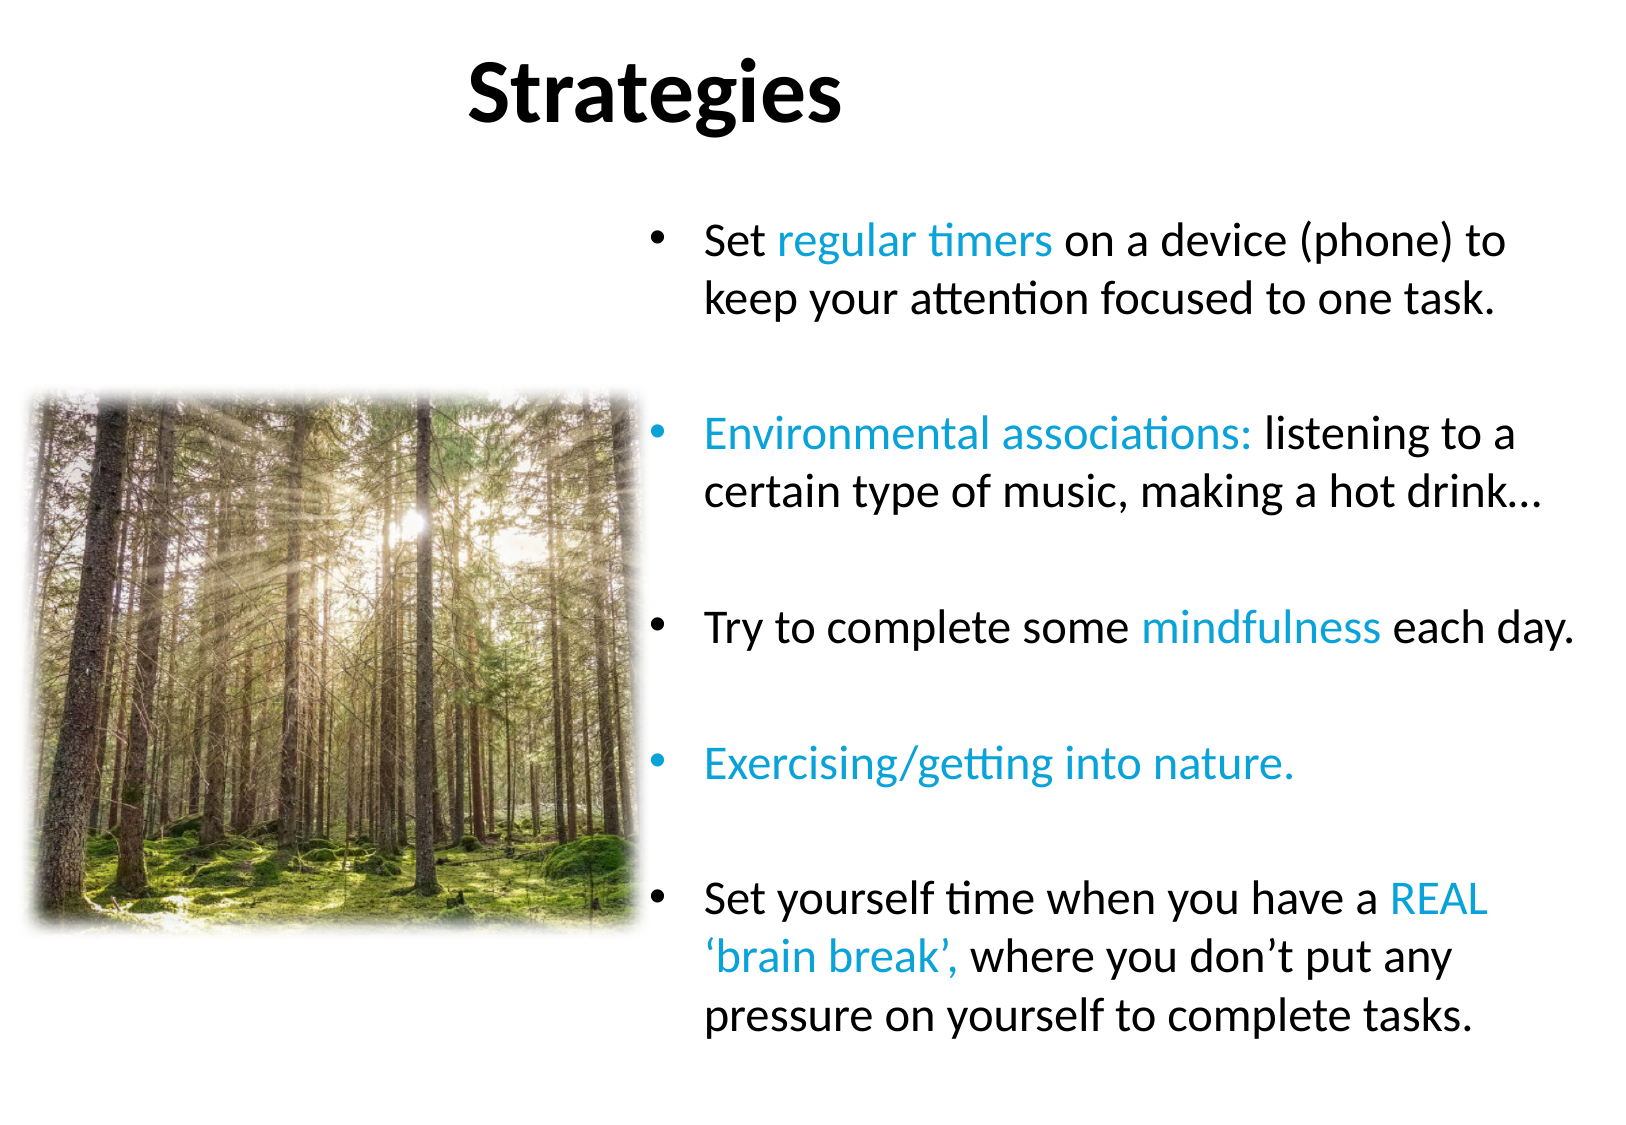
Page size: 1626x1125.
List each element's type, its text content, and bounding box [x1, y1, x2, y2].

title Strategies [15, 21, 1316, 150]
list Set regular timers on a device (phone) to keep your attention focused to one task. Environmental associations: listening to a certain type of music, making a hot drink… Try to complete some mindfulness each day. Exercising/getting into nature. Set yourself time when you have a REAL ‘brain break’, where you don’t put any pressure on yourself to complete tasks. [634, 200, 1596, 1096]
picture [17, 383, 651, 940]
